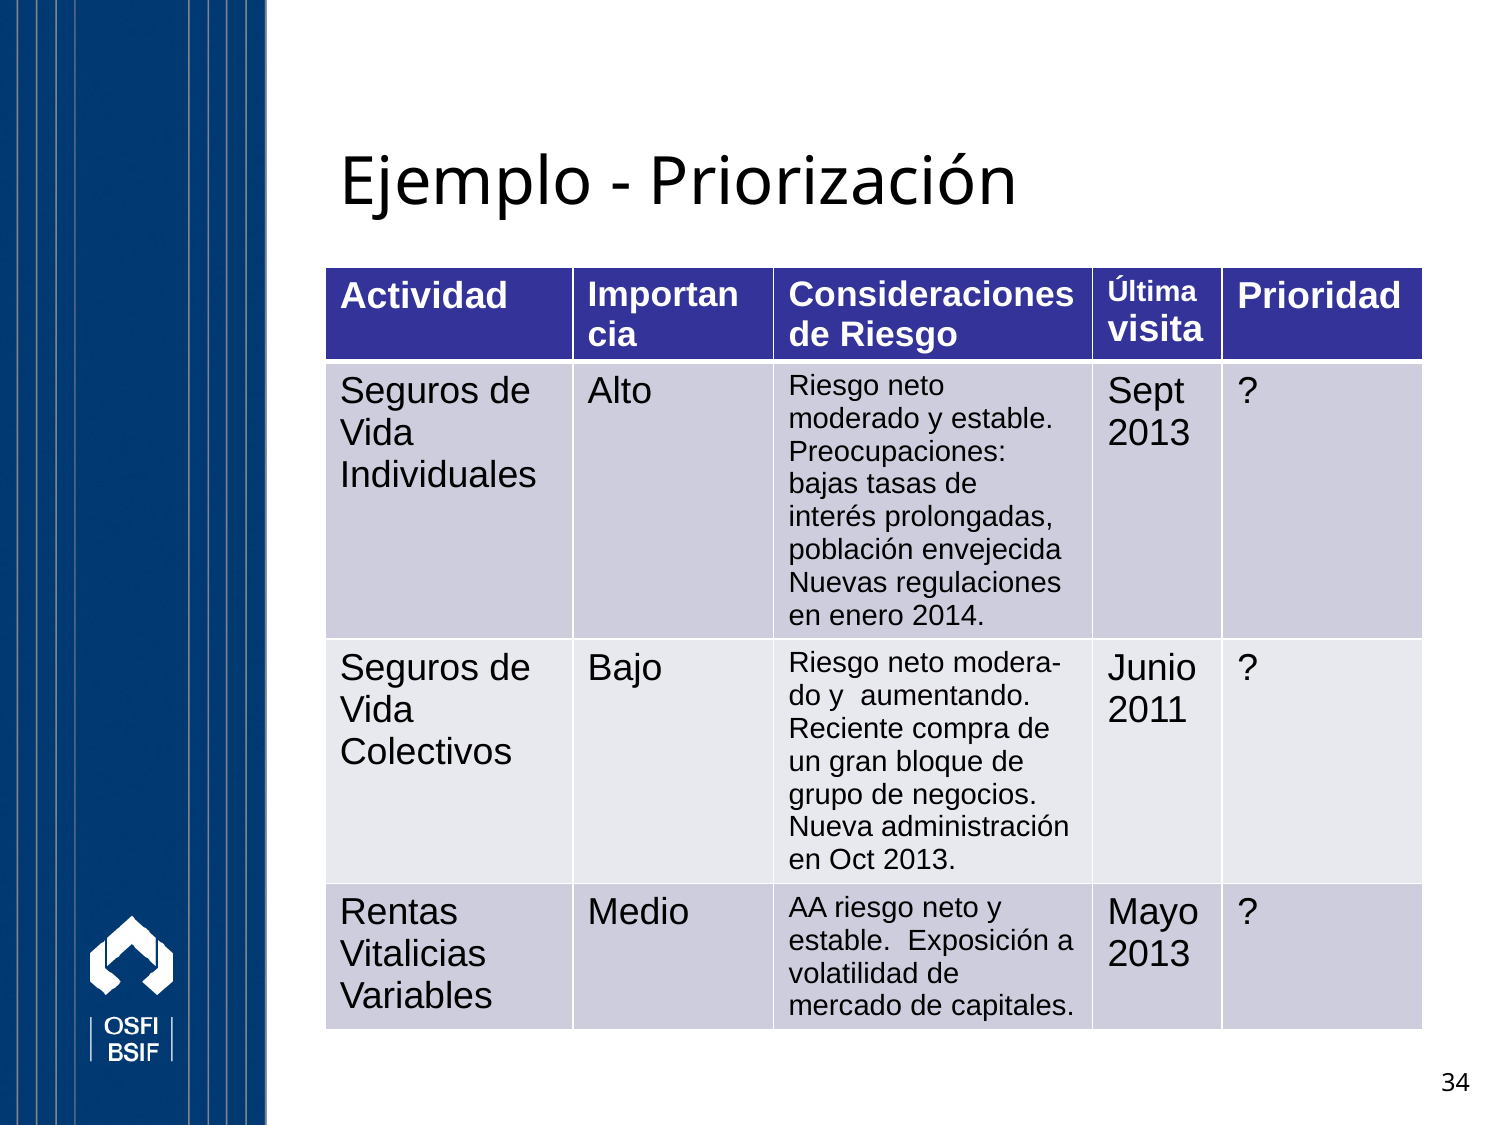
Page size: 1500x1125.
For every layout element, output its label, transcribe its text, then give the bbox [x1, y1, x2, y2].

table_header Consideraciones de Riesgo [774, 268, 1092, 359]
title Ejemplo - Priorización [324, 62, 1475, 225]
table_header Actividad [326, 268, 572, 359]
table_cell ? [1223, 364, 1422, 638]
table_cell ? [1223, 640, 1422, 883]
table_cell Sept 2013 [1093, 364, 1221, 638]
table_cell Medio [574, 884, 773, 1029]
table_cell Riesgo neto moderado y estable. Preocupaciones: bajas tasas de interés prolongadas, población envejecida Nuevas regulaciones en enero 2014. [774, 364, 1092, 638]
picture [0, 0, 1500, 1125]
table_cell Mayo 2013 [1093, 884, 1221, 1029]
table_cell Riesgo neto modera-do y aumentando. Reciente compra de un gran bloque de grupo de negocios. Nueva administración en Oct 2013. [774, 640, 1092, 883]
table_header Importancia [574, 268, 773, 359]
table_cell ? [1223, 884, 1422, 1029]
table_cell Alto [574, 364, 773, 638]
table_cell Rentas Vitalicias Variables [326, 884, 572, 1029]
table_cell Seguros de Vida Individuales [326, 364, 572, 638]
table_header Última visita [1093, 268, 1221, 359]
table_cell AA riesgo neto y estable. Exposición a volatilidad de mercado de capitales. [774, 884, 1092, 1029]
table_cell Bajo [574, 640, 773, 883]
table_cell Junio 2011 [1093, 640, 1221, 883]
table_cell Seguros de Vida Colectivos [326, 640, 572, 883]
table_header Prioridad [1223, 268, 1422, 359]
